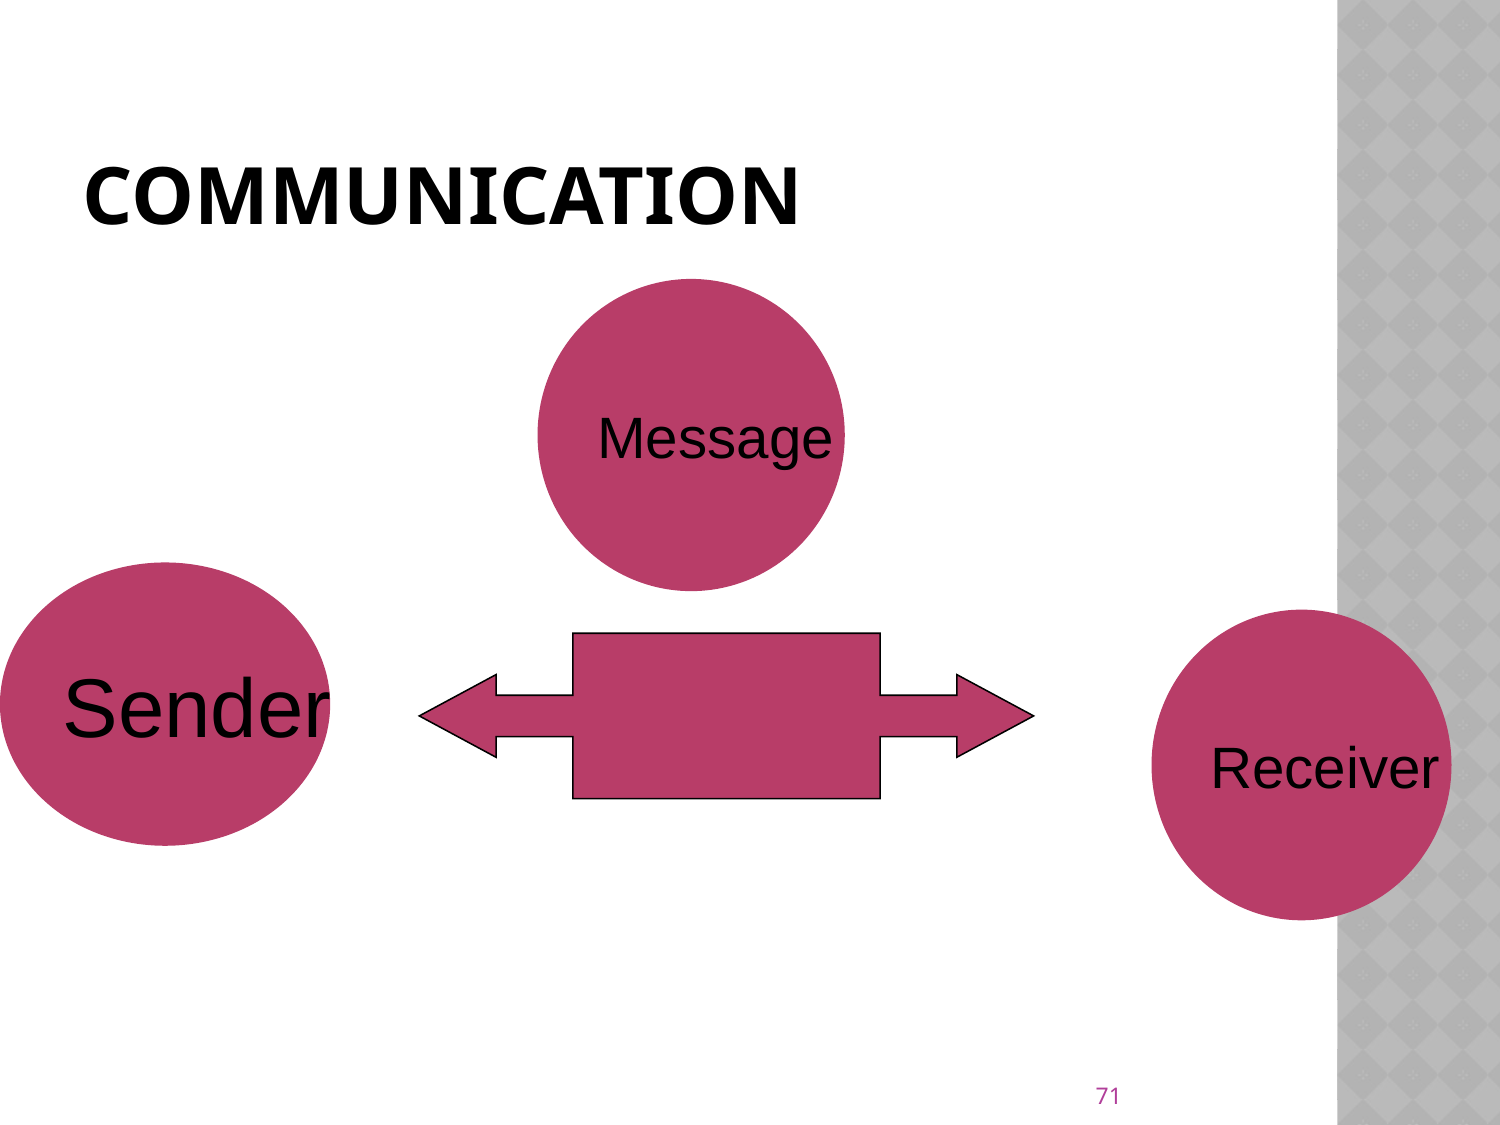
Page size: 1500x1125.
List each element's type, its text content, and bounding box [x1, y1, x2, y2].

text_box Receiver [1151, 609, 1452, 921]
text_box Message [537, 278, 845, 592]
text_box [419, 633, 1034, 799]
title Communication [75, 52, 1263, 240]
slide_number 71 [1025, 1075, 1123, 1113]
text_box Sender [0, 562, 331, 846]
text_box [324, 762, 1100, 823]
